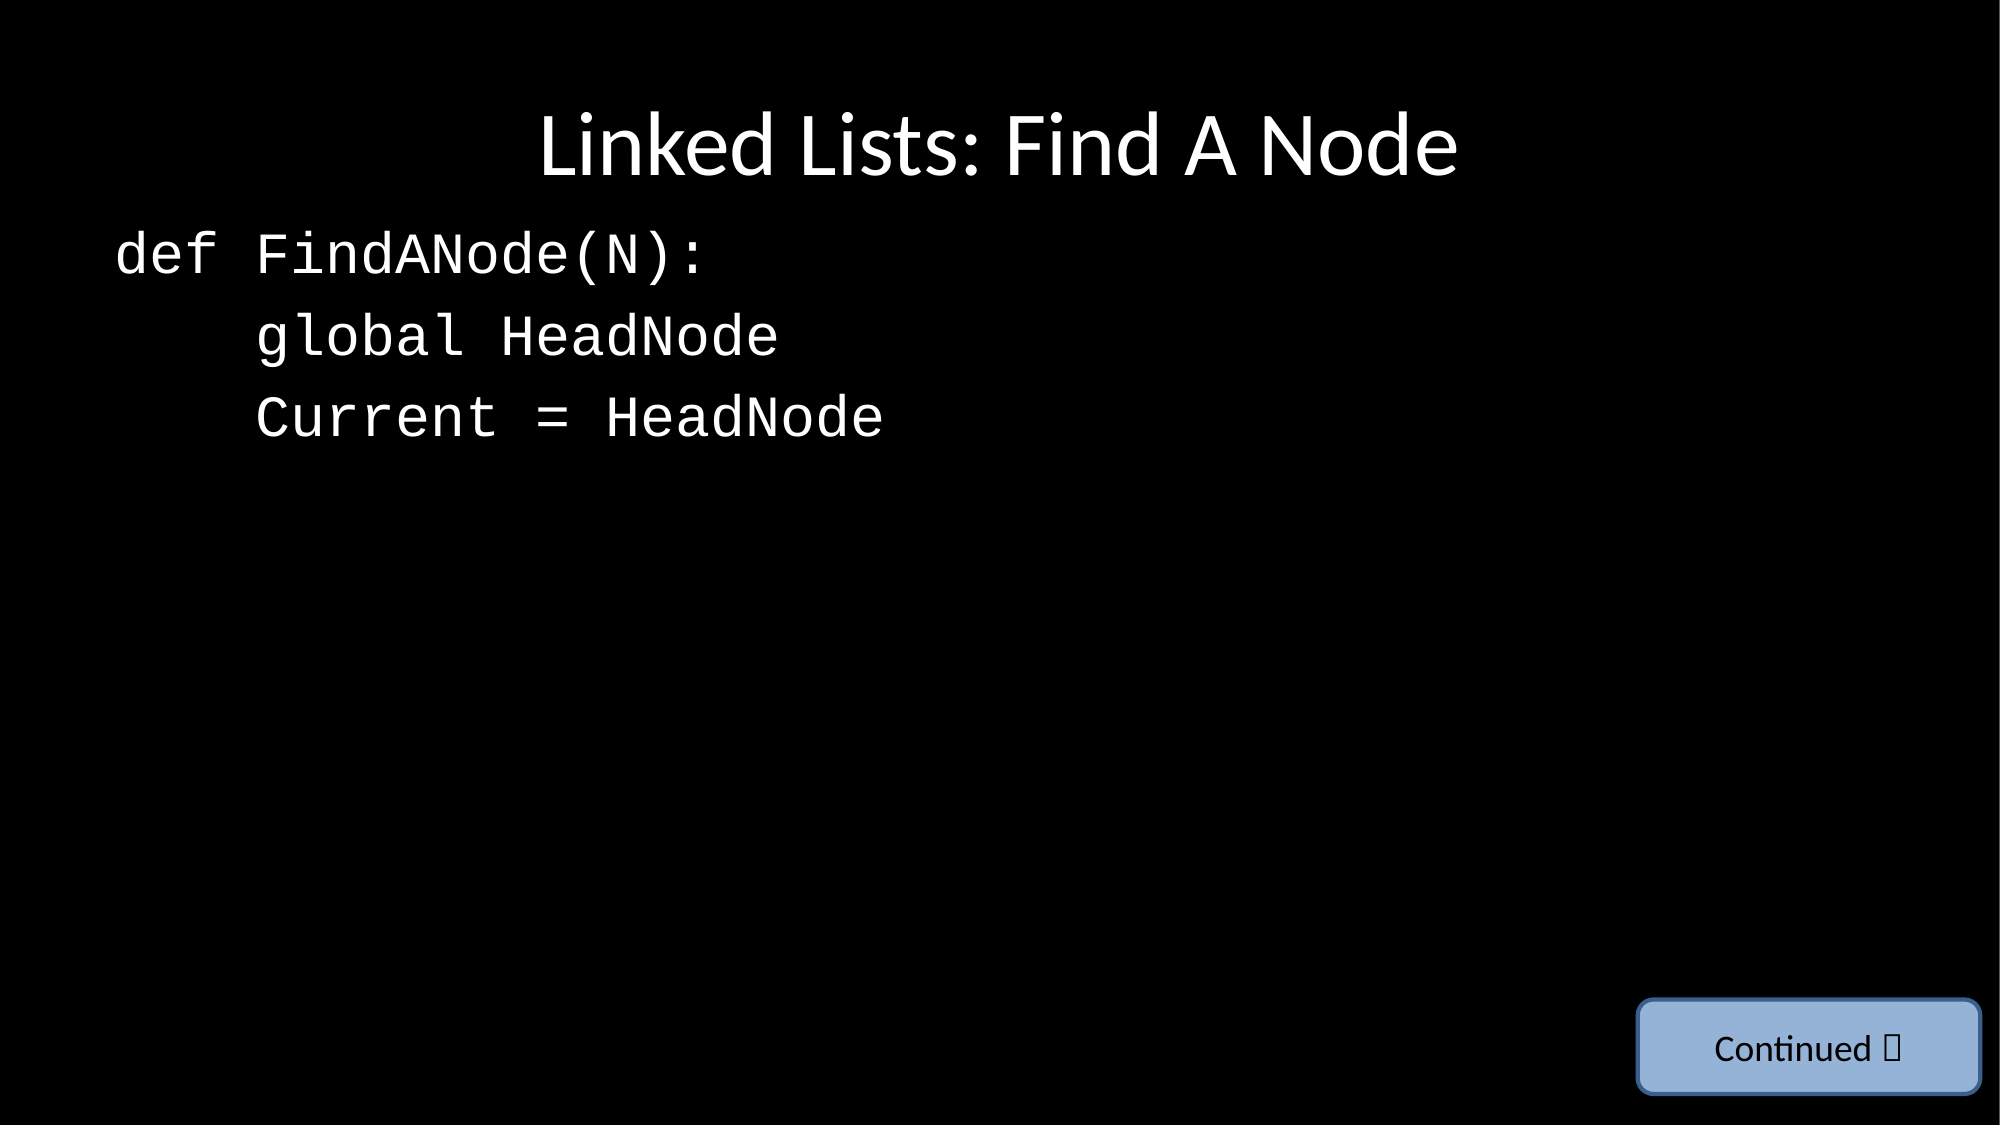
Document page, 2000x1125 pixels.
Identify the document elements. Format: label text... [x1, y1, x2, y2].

list def FindANode(N): global HeadNode Current = HeadNode [99, 208, 1900, 1071]
title Linked Lists: Find A Node [99, 45, 1900, 208]
text_box Continued  [1635, 997, 1983, 1097]
